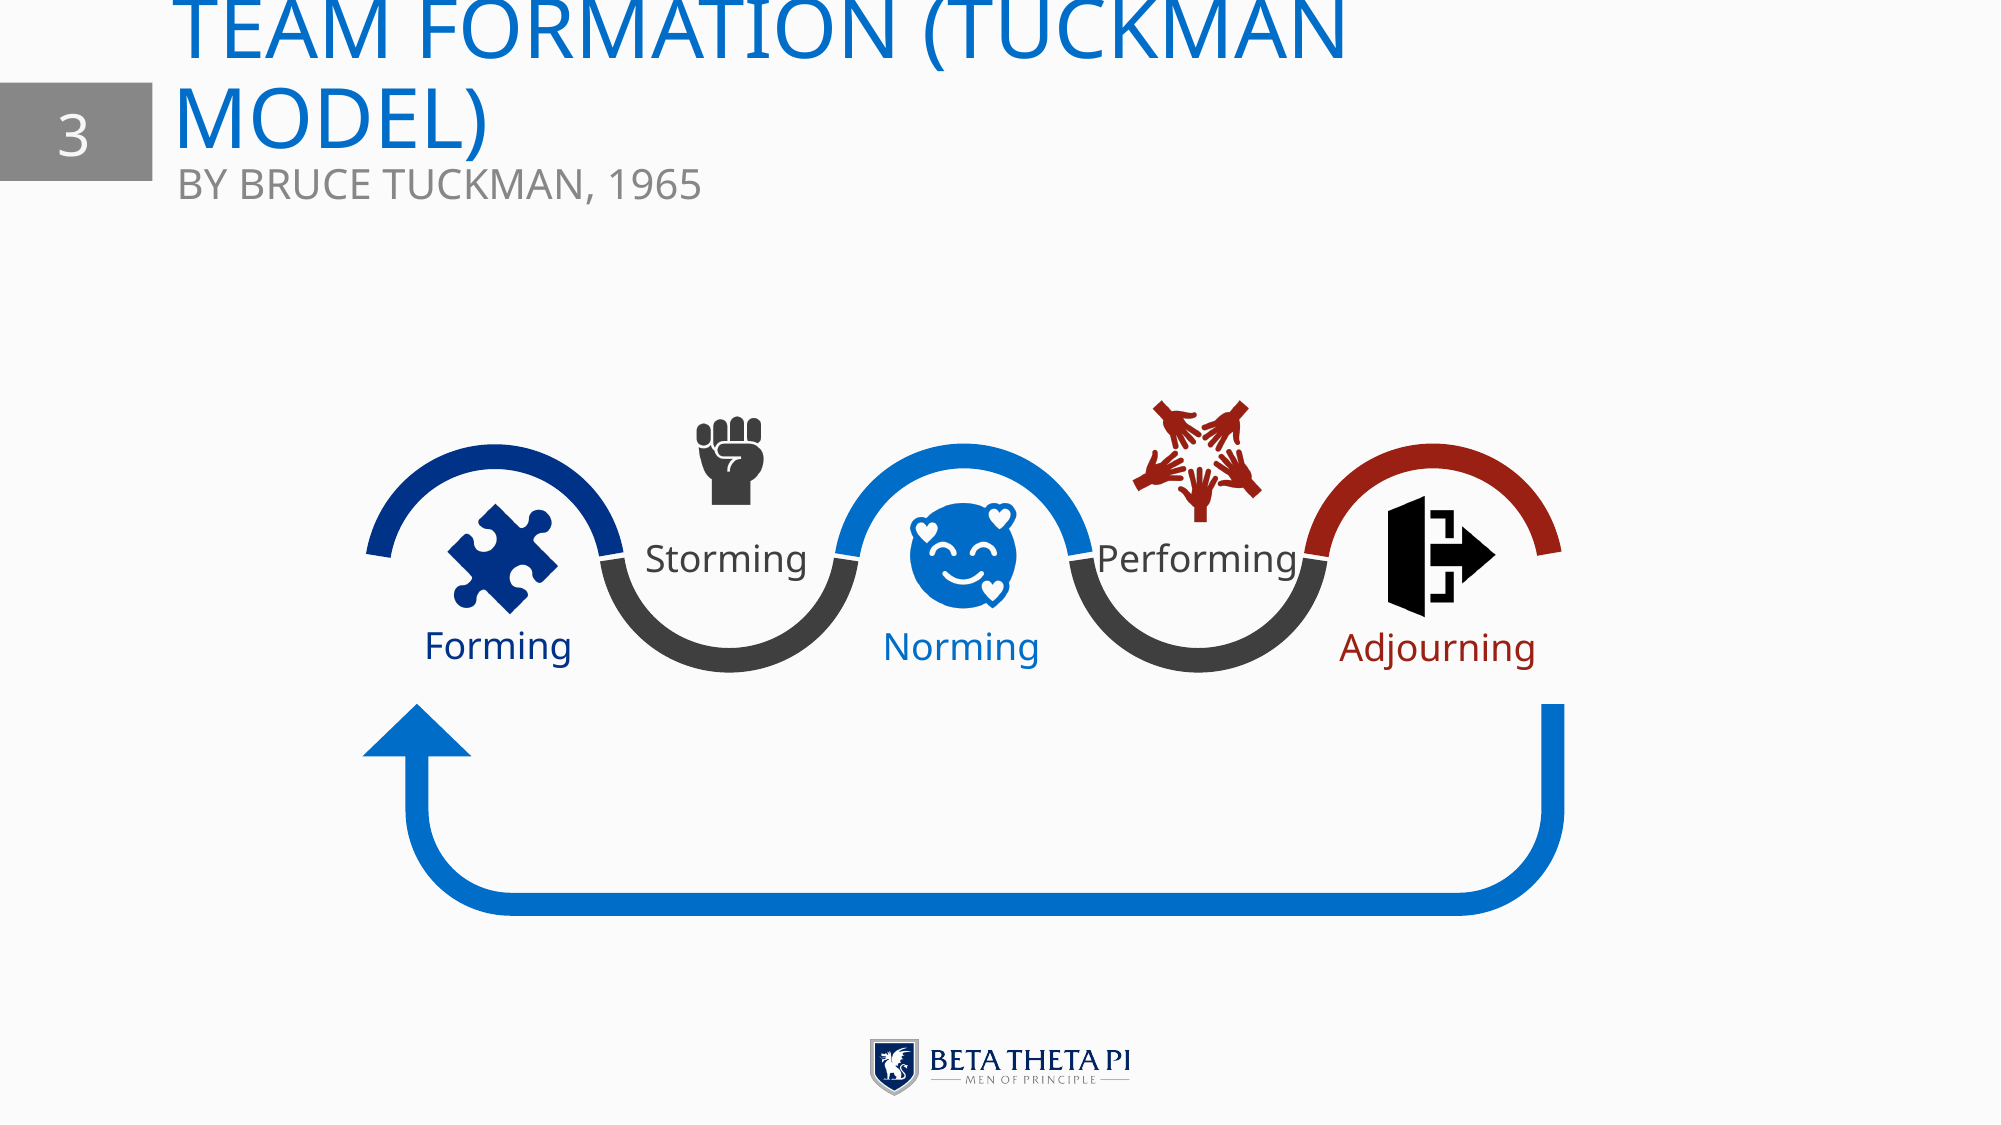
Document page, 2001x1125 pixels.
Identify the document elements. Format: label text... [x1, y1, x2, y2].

text_box Storming [630, 527, 823, 588]
text_box [598, 556, 860, 674]
text_box [364, 443, 625, 560]
slide_number 3 [13, 90, 134, 167]
text_box Norming [867, 615, 1056, 675]
title Team Formation (Tuckman Model) [158, 26, 1659, 174]
subtitle By Bruce Tuckman, 1965 [161, 149, 1662, 224]
text_box Forming [409, 614, 588, 675]
picture [870, 1039, 1130, 1096]
picture [1130, 394, 1264, 528]
picture [436, 495, 570, 628]
text_box [1310, 442, 1563, 559]
picture [1374, 490, 1508, 624]
picture [663, 394, 797, 528]
picture [896, 489, 1030, 623]
text_box Performing [1081, 527, 1313, 588]
text_box [1067, 558, 1329, 674]
text_box [361, 703, 1565, 917]
text_box Adjourning [1324, 617, 1552, 677]
text_box [833, 442, 1087, 559]
